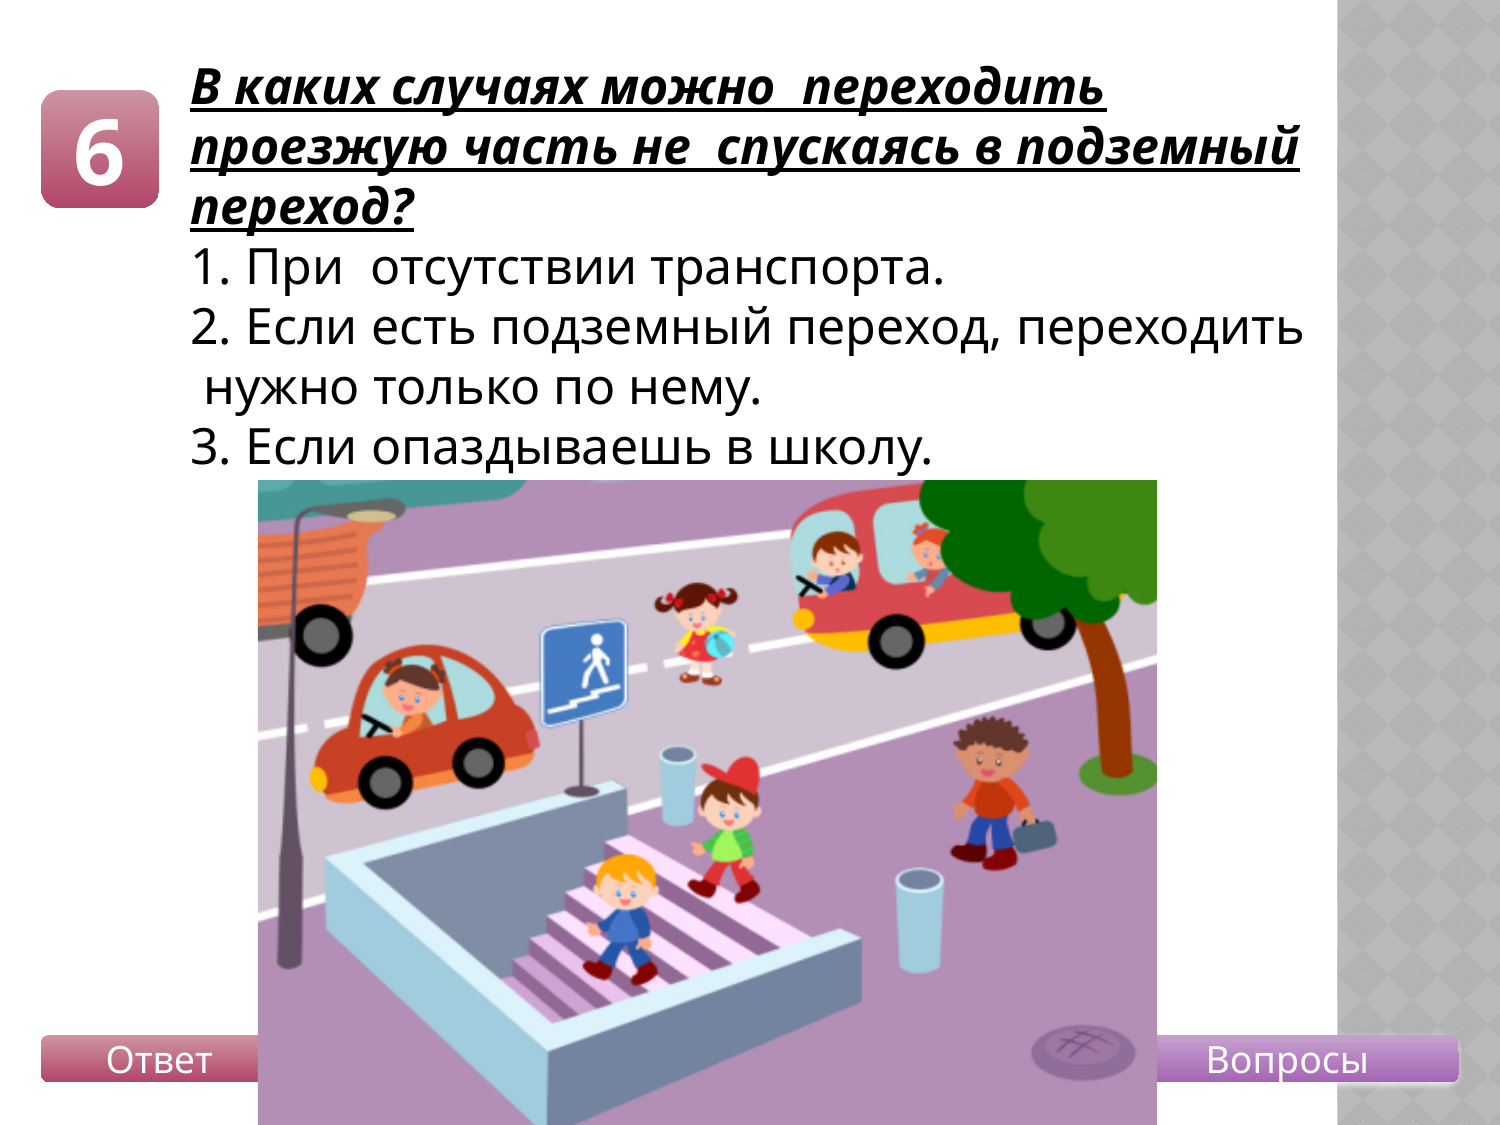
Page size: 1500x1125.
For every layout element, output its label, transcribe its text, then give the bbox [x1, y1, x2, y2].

text_box В каких случаях можно переходить проезжую часть не спускаясь в подземный переход? 1. При отсутствии транспорта. 2. Если есть подземный переход, переходить нужно только по нему. 3. Если опаздываешь в школу. [175, 46, 1325, 572]
text_box Вопросы [1163, 1034, 1459, 1083]
text_box Ответ [41, 1034, 251, 1083]
text_box 6 [41, 89, 160, 209]
picture [257, 479, 1158, 1125]
